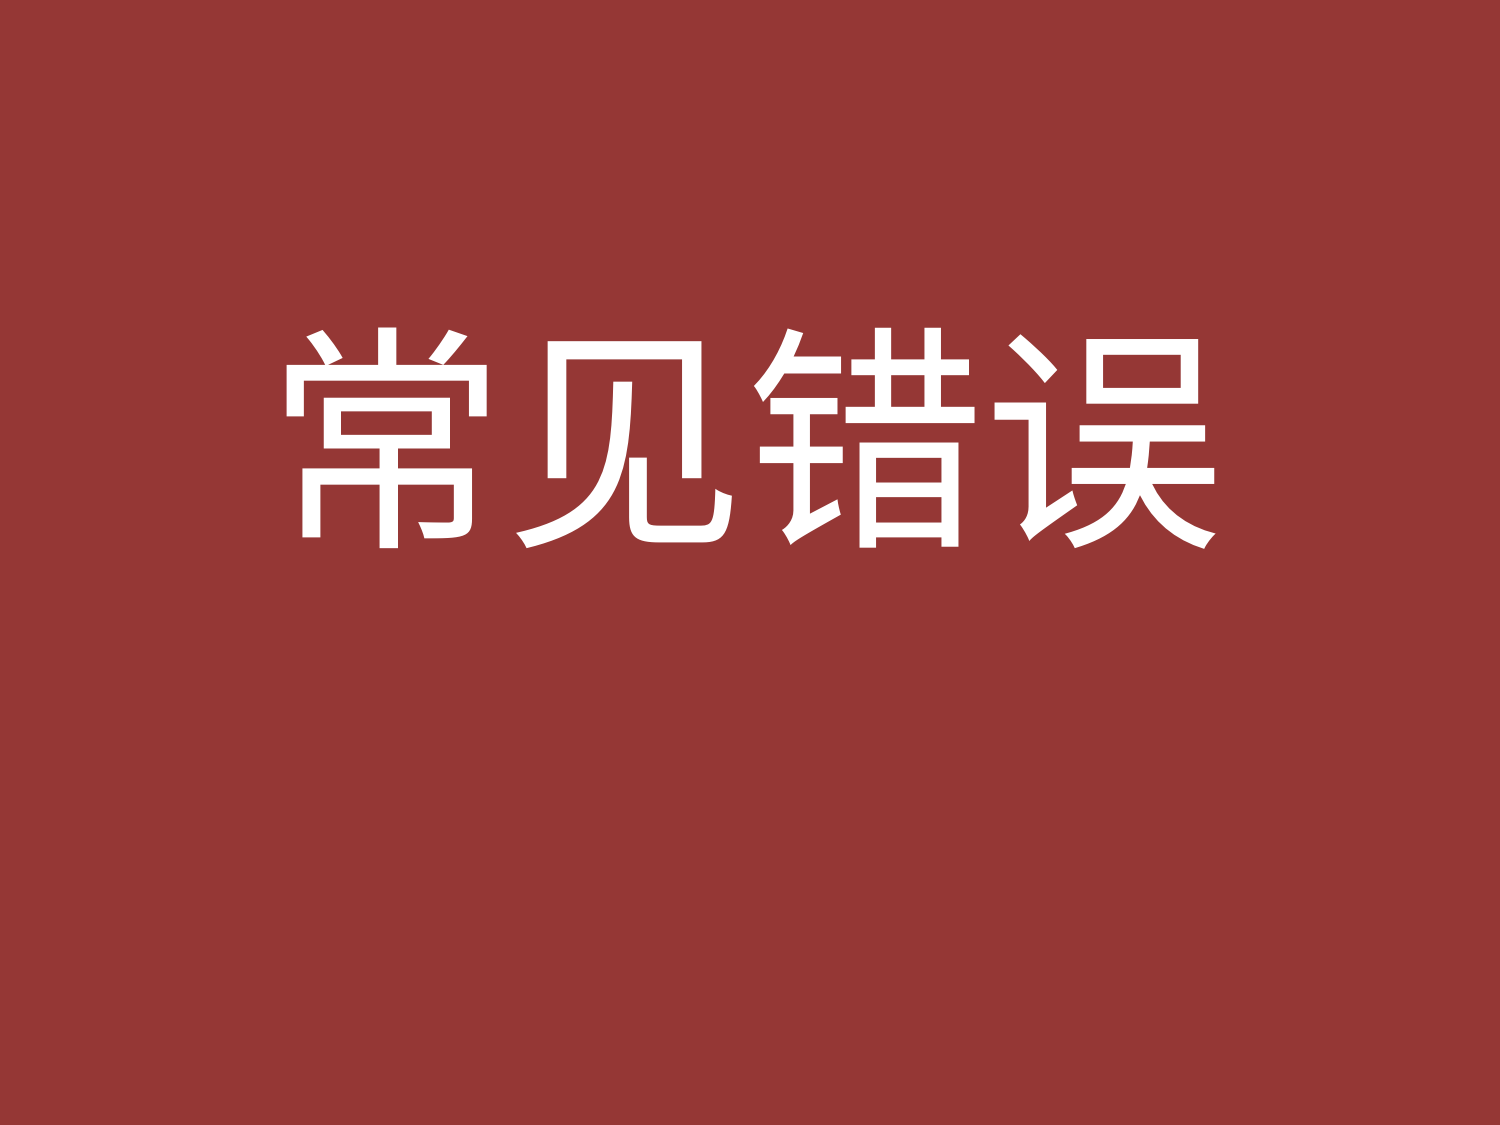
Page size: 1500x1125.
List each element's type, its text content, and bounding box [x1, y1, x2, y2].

title 常见错误 [70, 292, 1421, 575]
